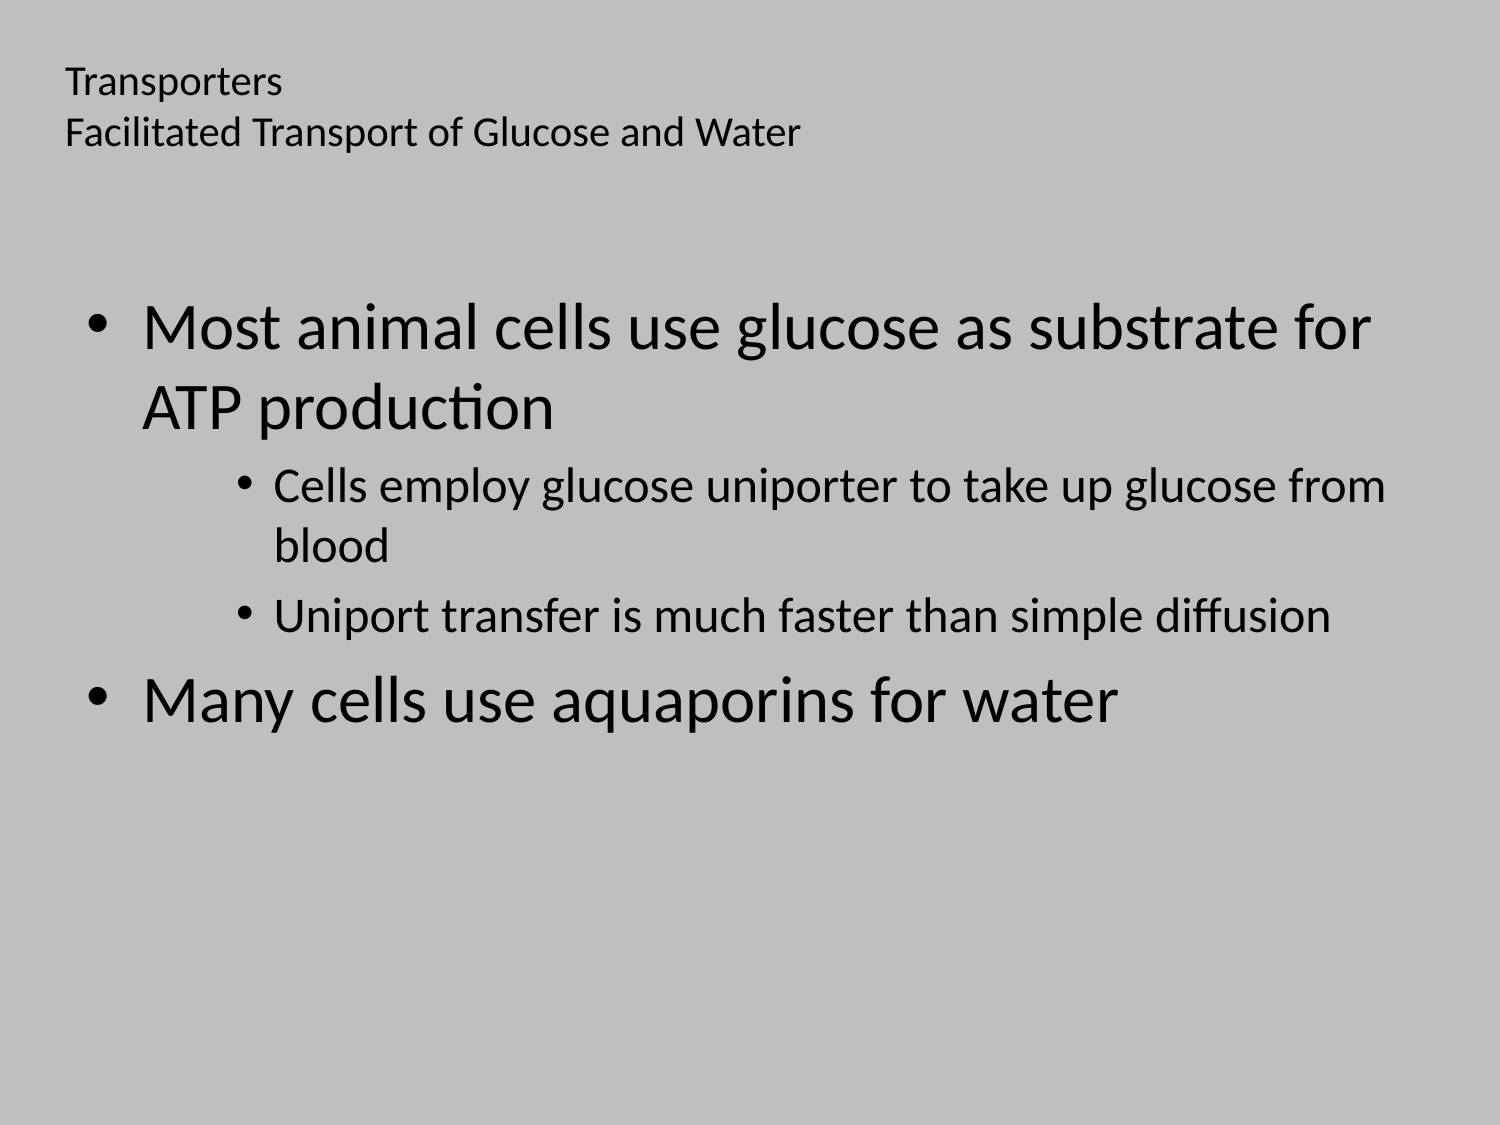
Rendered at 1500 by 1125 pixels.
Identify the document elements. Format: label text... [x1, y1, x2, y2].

title Transporters Facilitated Transport of Glucose and Water [50, 45, 1425, 163]
list Most animal cells use glucose as substrate for ATP production Cells employ glucose uniporter to take up glucose from blood Uniport transfer is much faster than simple diffusion Many cells use aquaporins for water [70, 275, 1421, 918]
